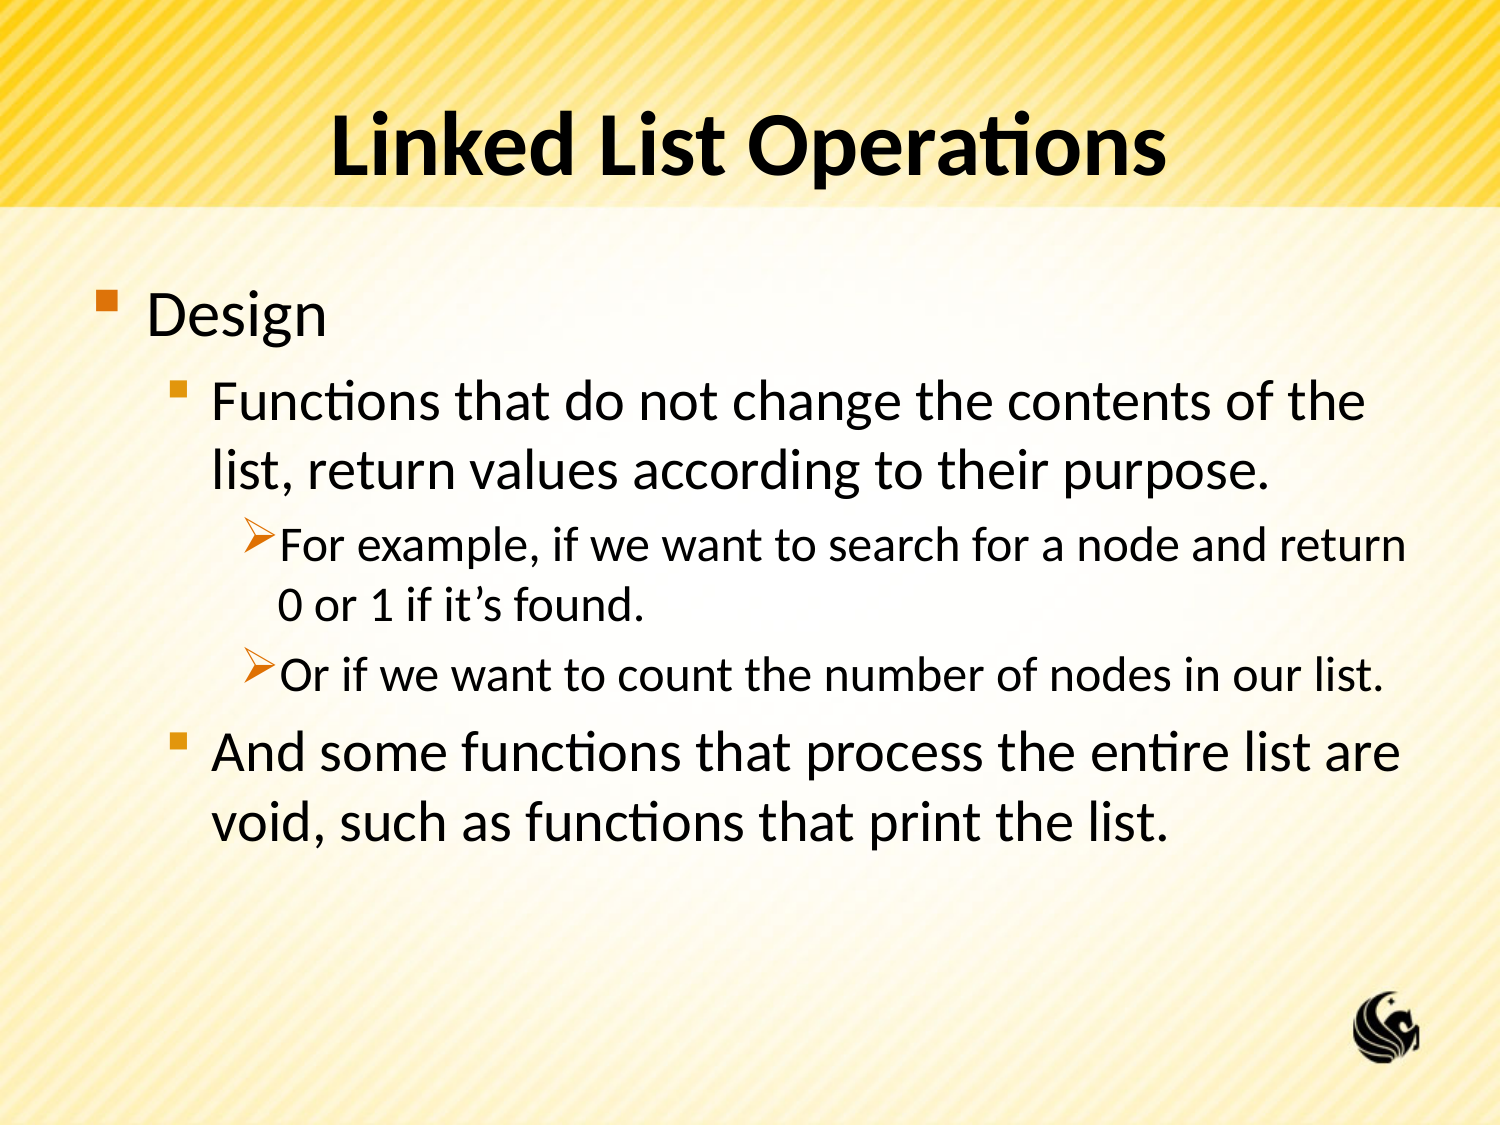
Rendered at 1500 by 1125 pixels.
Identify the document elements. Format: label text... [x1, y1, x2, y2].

picture [0, 0, 1500, 1125]
list Design Functions that do not change the contents of the list, return values according to their purpose. For example, if we want to search for a node and return 0 or 1 if it’s found. Or if we want to count the number of nodes in our list. And some functions that process the entire list are void, such as functions that print the list. [74, 262, 1426, 1006]
title Linked List Operations [74, 44, 1426, 233]
